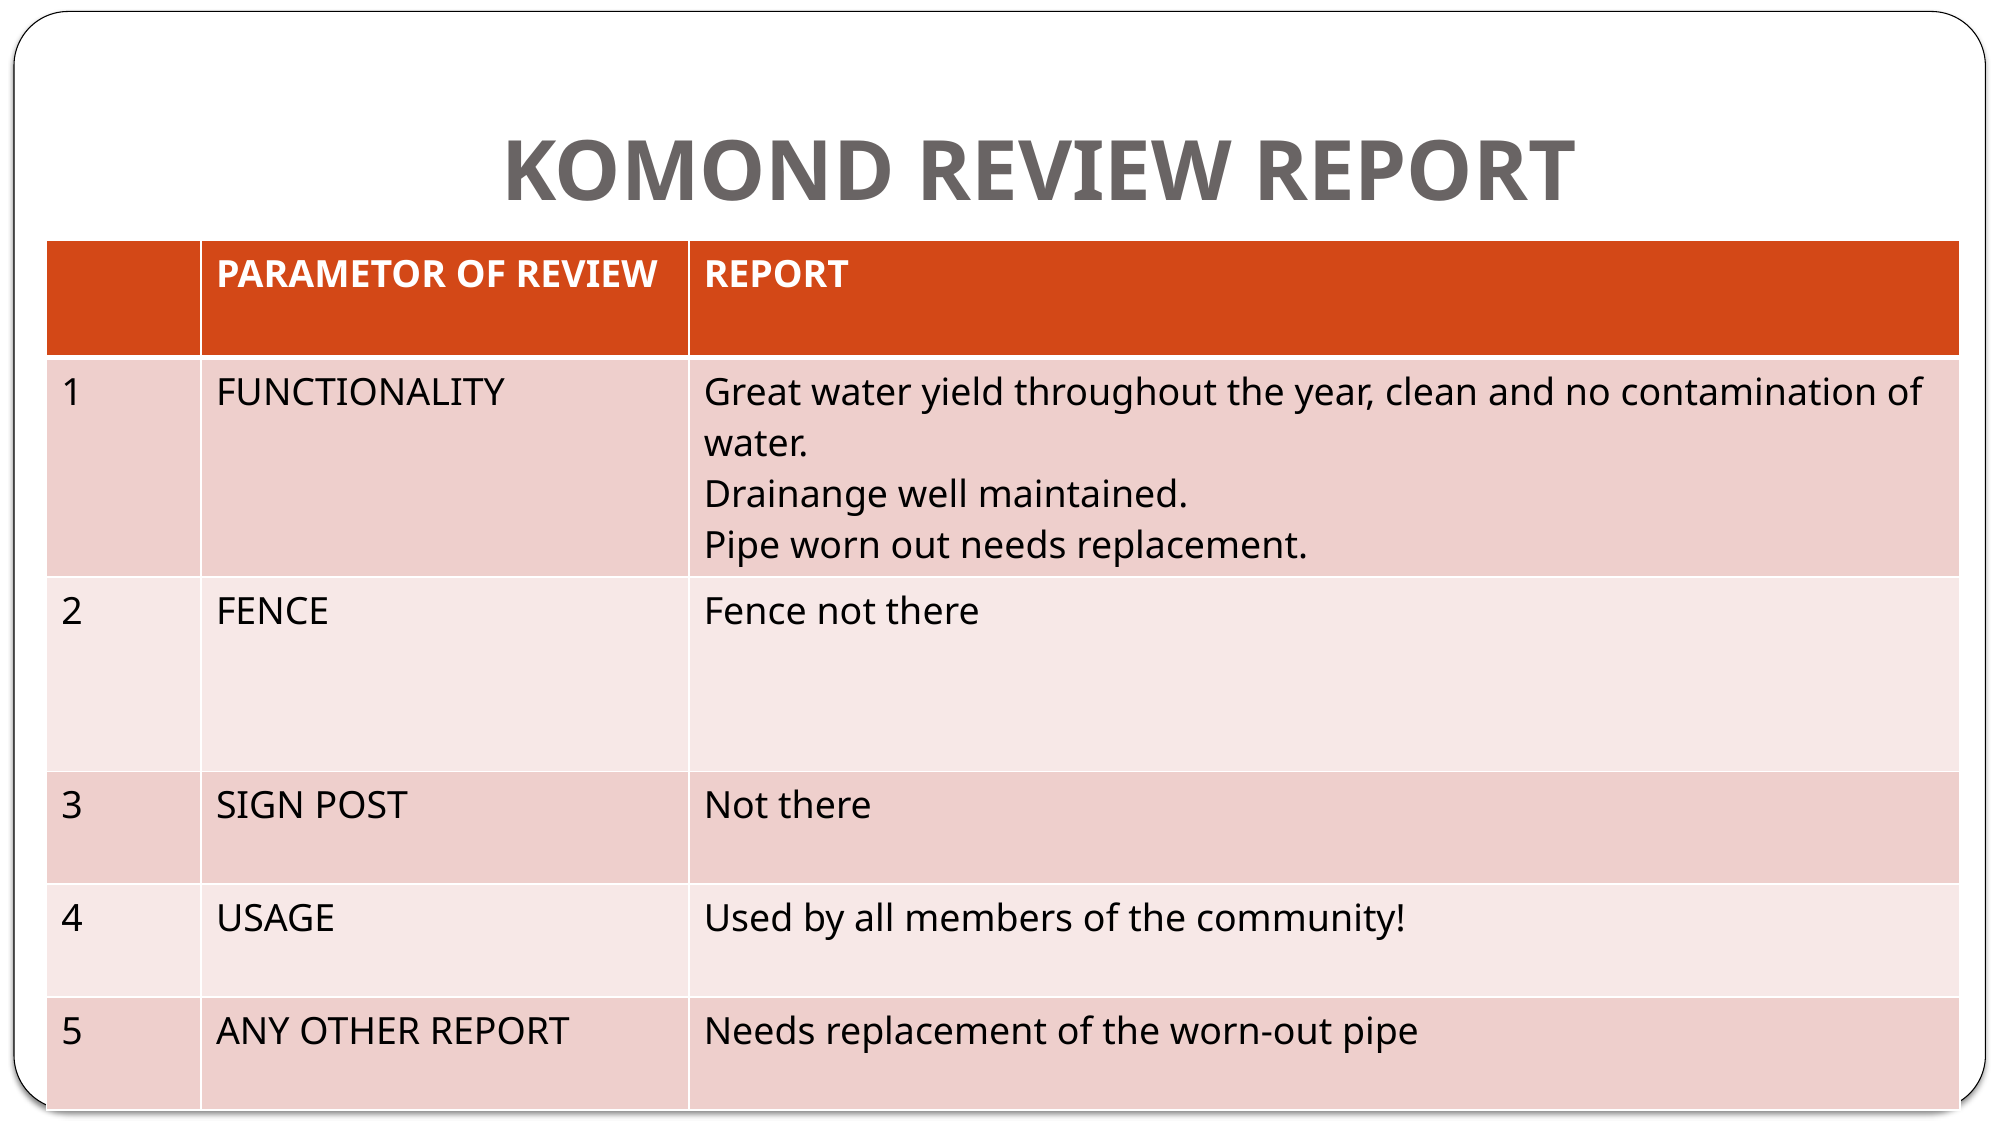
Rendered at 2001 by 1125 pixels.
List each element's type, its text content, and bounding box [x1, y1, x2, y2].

table_header PARAMETOR OF REVIEW [202, 241, 688, 355]
table_cell FENCE [202, 578, 688, 771]
table_cell 2 [47, 578, 200, 771]
table_cell 1 [47, 360, 200, 576]
table_header REPORT [690, 241, 1959, 355]
table_cell Not there [690, 772, 1959, 883]
table_cell Fence not there [690, 578, 1959, 771]
table_cell FUNCTIONALITY [202, 360, 688, 576]
table_cell 3 [47, 772, 200, 883]
table_cell 5 [47, 998, 200, 1109]
table_cell Great water yield throughout the year, clean and no contamination of water. Drainange well maintained. Pipe worn out needs replacement. [690, 360, 1959, 576]
table_cell ANY OTHER REPORT [202, 998, 688, 1109]
table_cell Needs replacement of the worn-out pipe [690, 998, 1959, 1109]
title KOMOND REVIEW REPORT [200, 45, 1900, 233]
table_cell SIGN POST [202, 772, 688, 883]
table_cell 4 [47, 885, 200, 996]
table_header [47, 241, 200, 355]
table_cell Used by all members of the community! [690, 885, 1959, 996]
table_cell USAGE [202, 885, 688, 996]
